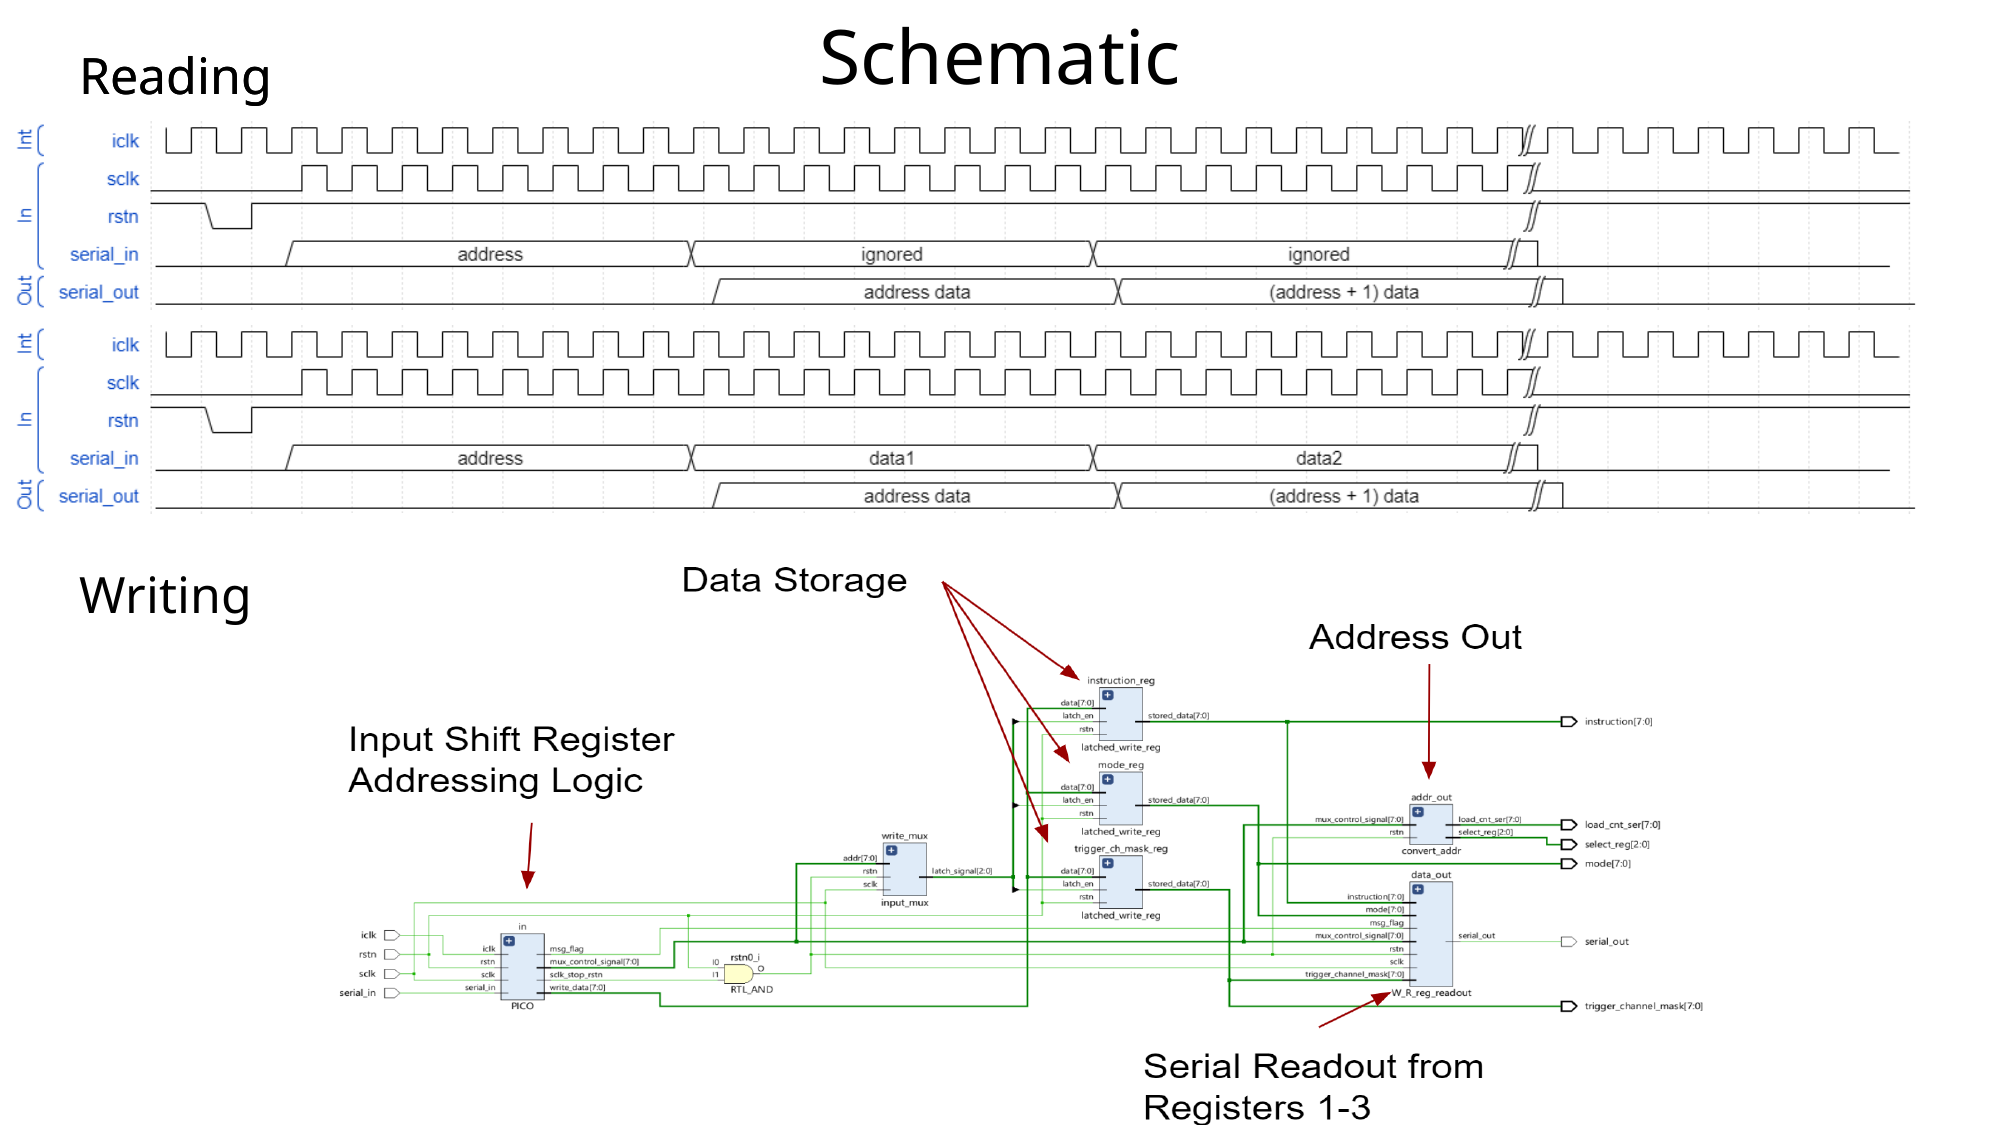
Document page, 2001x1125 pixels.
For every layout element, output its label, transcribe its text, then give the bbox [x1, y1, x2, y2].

text_box Writing [59, 543, 332, 622]
text_box Reading [59, 24, 384, 103]
title Schematic [685, 0, 1315, 120]
picture [0, 120, 1934, 311]
picture [0, 324, 1934, 1125]
